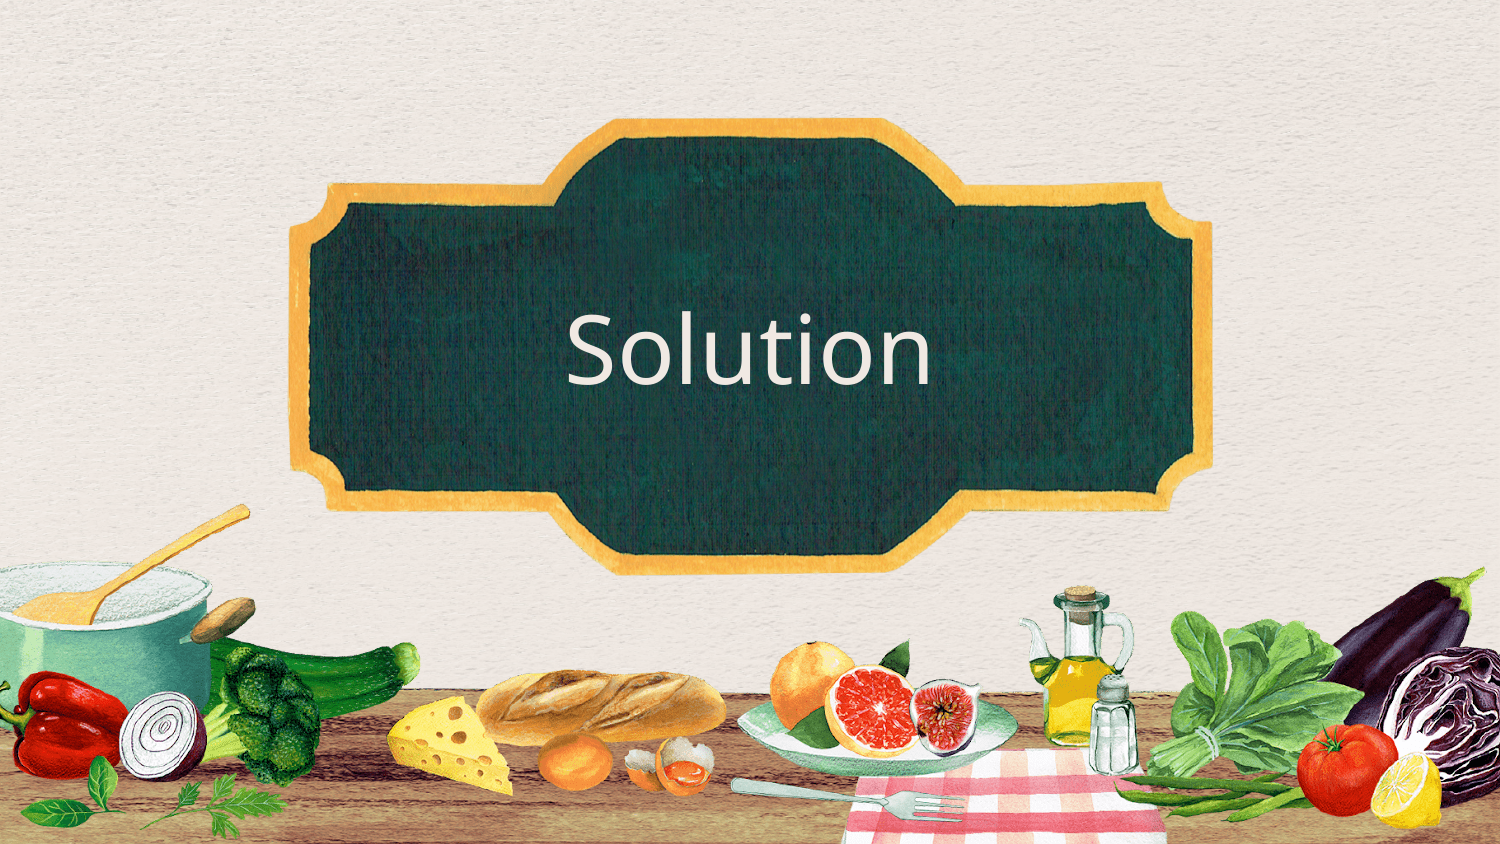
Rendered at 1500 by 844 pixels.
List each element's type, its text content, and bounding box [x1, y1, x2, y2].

title Solution [306, 253, 1194, 444]
picture [0, 0, 1500, 844]
